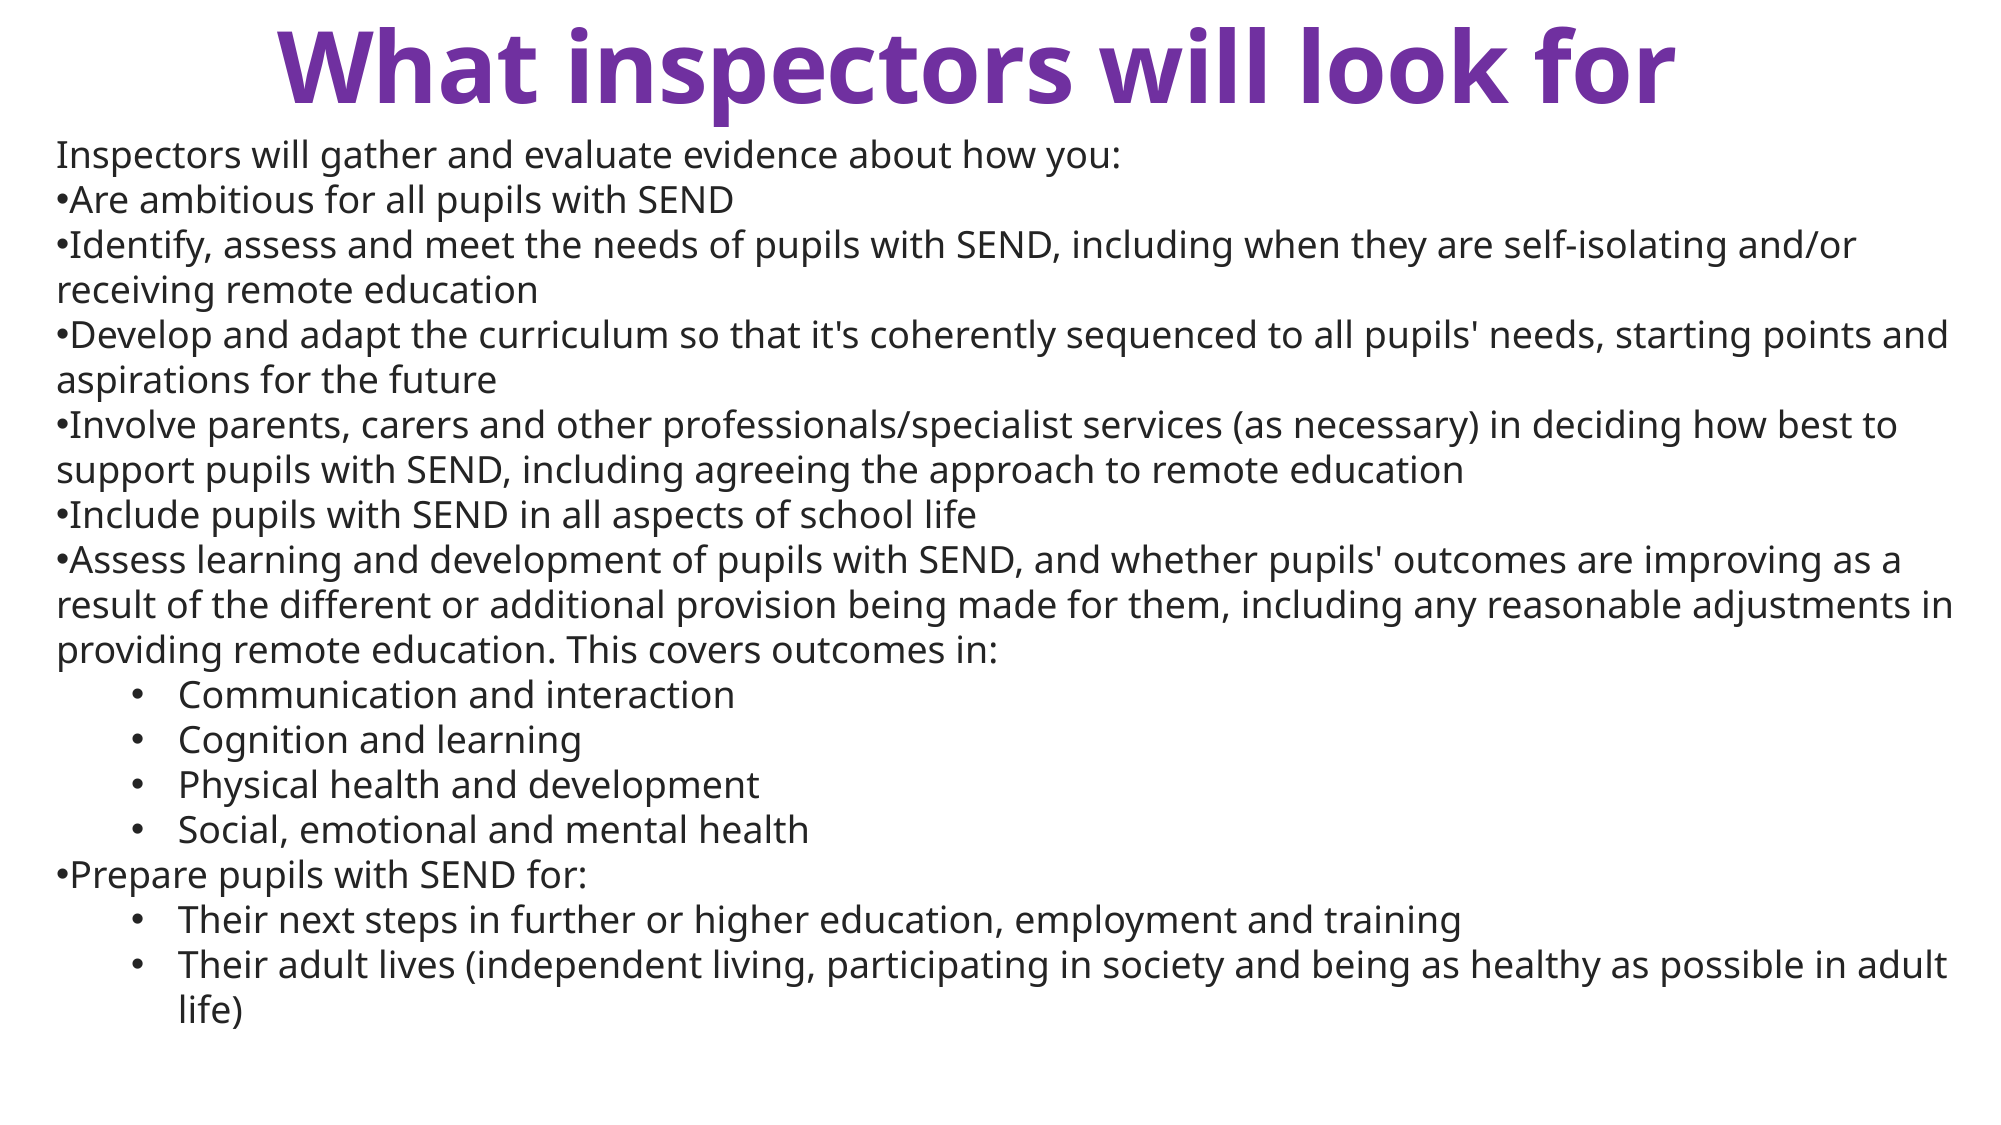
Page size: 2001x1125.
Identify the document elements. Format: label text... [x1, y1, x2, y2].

text_box What inspectors will look for [52, 14, 1904, 123]
text_box Inspectors will gather and evaluate evidence about how you: Are ambitious for all pupils with SEND Identify, assess and meet the needs of pupils with SEND, including when they are self-isolating and/or receiving remote education Develop and adapt the curriculum so that it's coherently sequenced to all pupils' needs, starting points and aspirations for the future Involve parents, carers and other professionals/specialist services (as necessary) in deciding how best to support pupils with SEND, including agreeing the approach to remote education Include pupils with SEND in all aspects of school life Assess learning and development of pupils with SEND, and whether pupils' outcomes are improving as a result of the different or additional provision being made for them, including any reasonable adjustments in providing remote education. This covers outcomes in: Communication and interaction Cognition and learning Physical health and development Social, emotional and mental health Prepare pupils with SEND for: Their next steps in further or higher education, employment and training Their adult lives (independent living, participating in society and being as healthy as possible in adult life) [41, 123, 1985, 1038]
